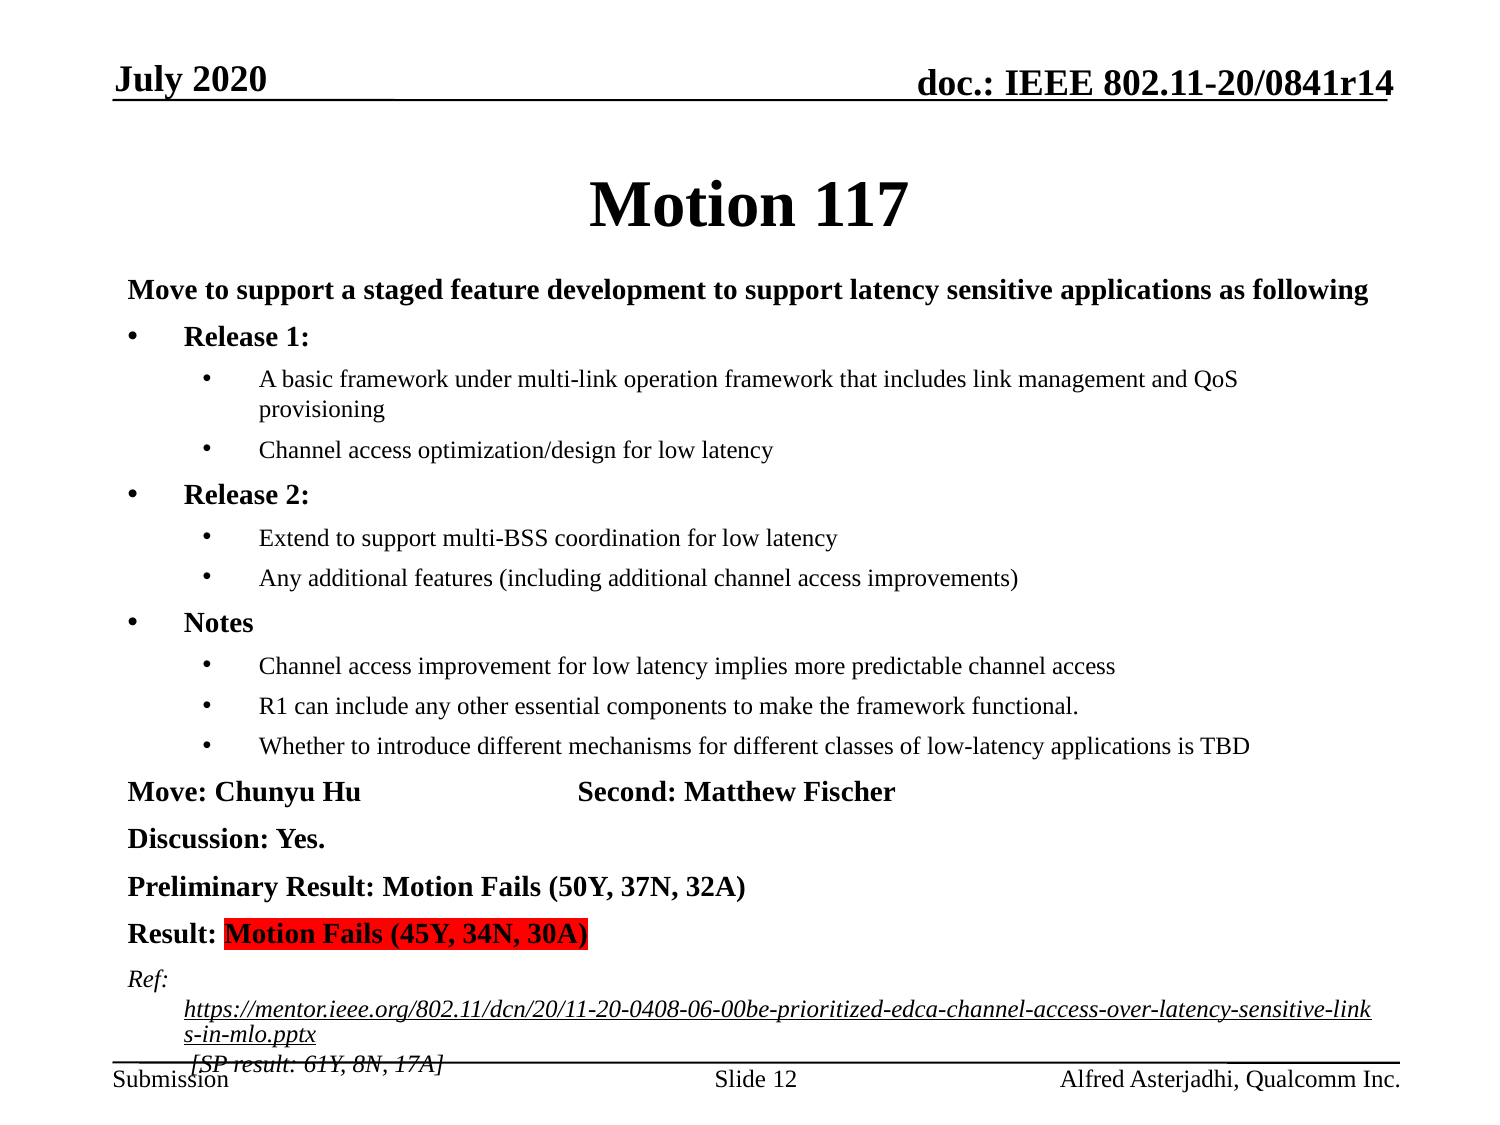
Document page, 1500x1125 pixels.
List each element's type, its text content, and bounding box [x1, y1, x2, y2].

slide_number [114, 54, 423, 100]
slide_number Slide 12 [712, 1061, 800, 1123]
list Move to support a staged feature development to support latency sensitive applications as following Release 1: A basic framework under multi-link operation framework that includes link management and QoS provisioning Channel access optimization/design for low latency Release 2: Extend to support multi-BSS coordination for low latency Any additional features (including additional channel access improvements) Notes Channel access improvement for low latency implies more predictable channel access R1 can include any other essential components to make the framework functional. Whether to introduce different mechanisms for different classes of low-latency applications is TBD Move: Chunyu Hu Second: Matthew Fischer Discussion: Yes. Preliminary Result: Motion Fails (50Y, 37N, 32A) Result: Motion Fails (45Y, 34N, 30A) Ref: https://mentor.ieee.org/802.11/dcn/20/11-20-0408-06-00be-prioritized-edca-channel-access-over-latency-sensitive-links-in-mlo.pptx [SP result: 61Y, 8N, 17A] [112, 262, 1388, 1063]
footer Alfred Asterjadhi, Qualcomm Inc. [878, 1061, 1402, 1093]
title Motion 117 [112, 112, 1388, 262]
